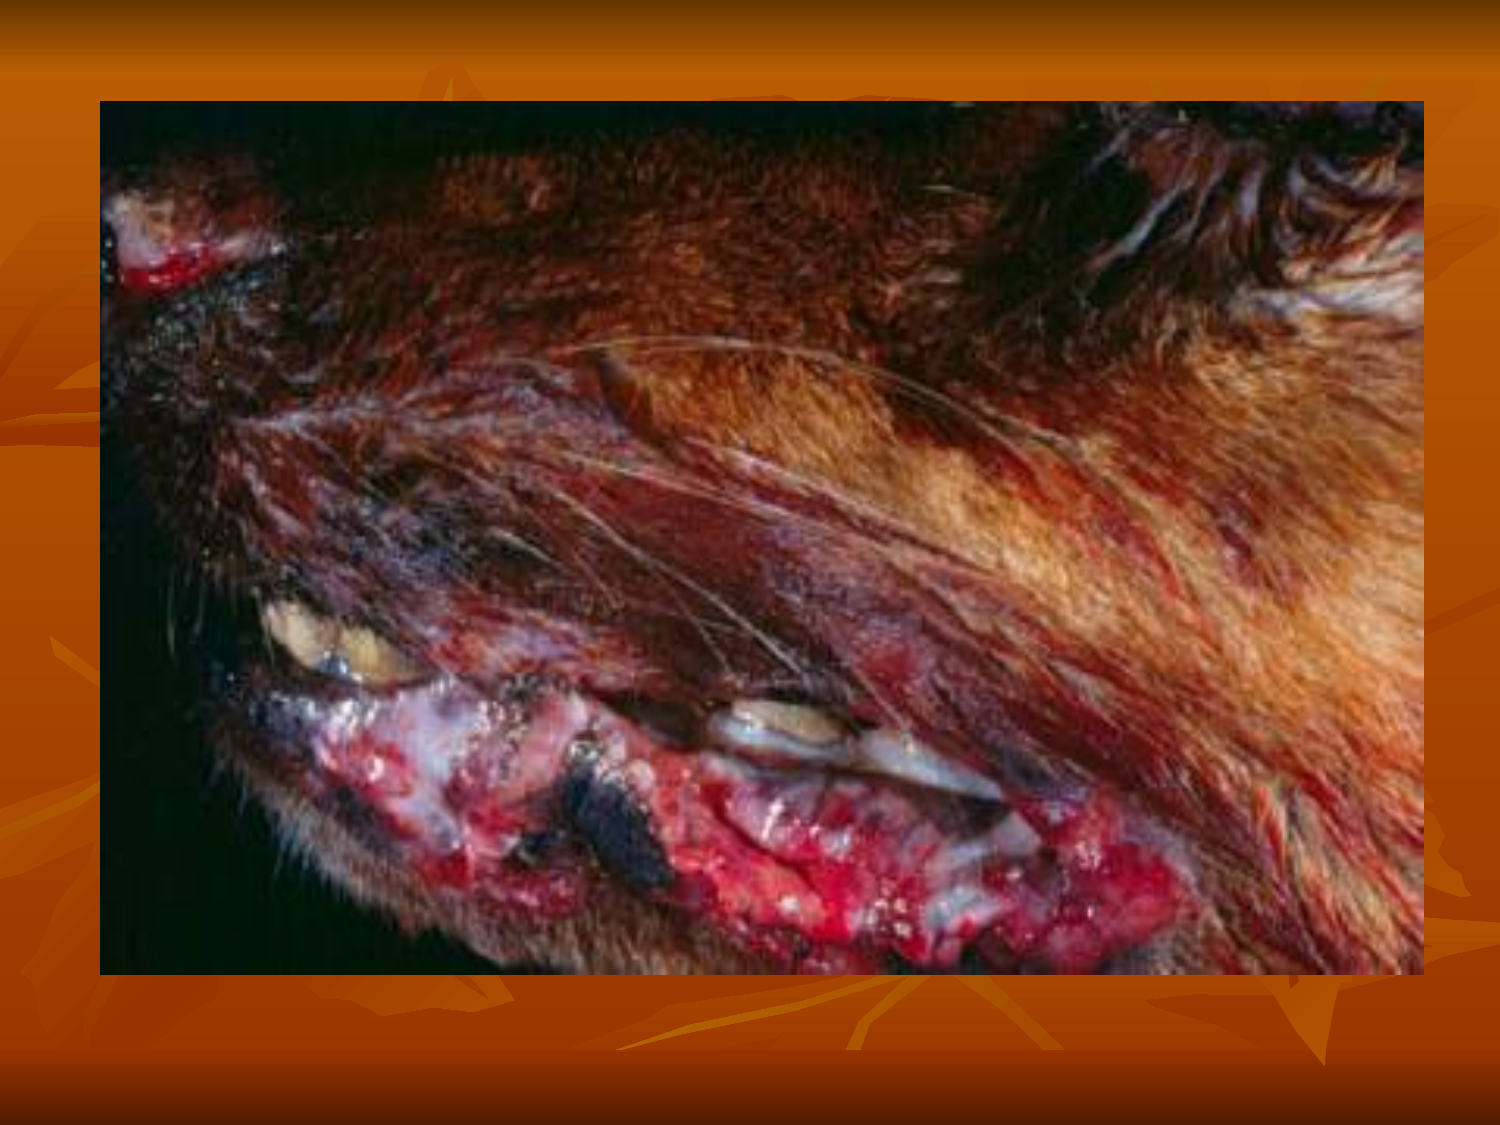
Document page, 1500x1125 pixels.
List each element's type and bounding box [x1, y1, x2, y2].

picture [100, 101, 1424, 975]
